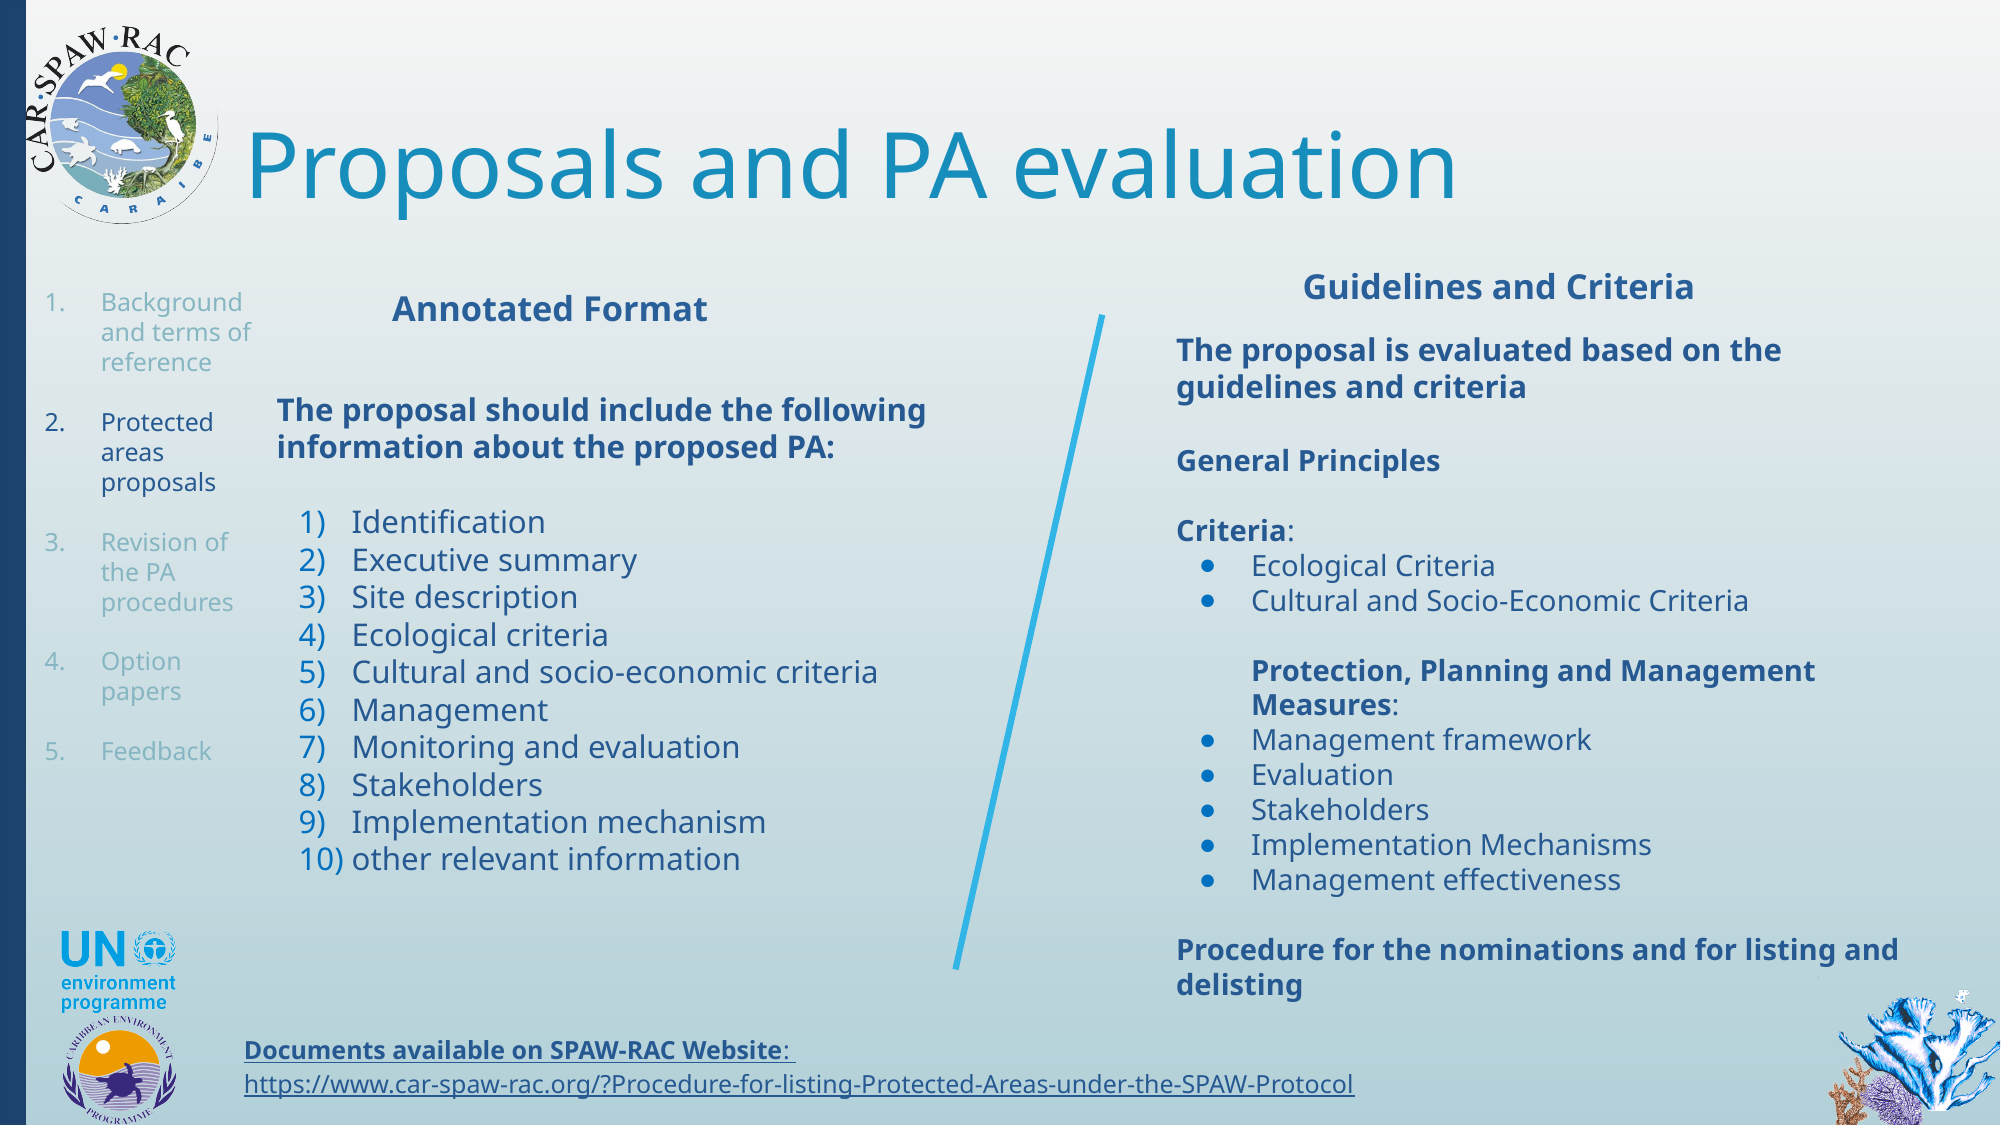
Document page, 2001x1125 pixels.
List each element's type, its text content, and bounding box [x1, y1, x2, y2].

title Proposals and PA evaluation [229, 59, 1838, 278]
picture [26, 14, 230, 233]
text_box Guidelines and Criteria [1287, 250, 2000, 340]
text_box Annotated Format [377, 271, 956, 362]
text_box The proposal should include the following information about the proposed PA: Identification Executive summary Site description Ecological criteria Cultural and socio-economic criteria Management Monitoring and evaluation Stakeholders Implementation mechanism other relevant information [261, 375, 955, 930]
picture [48, 901, 191, 1125]
text_box The proposal is evaluated based on the guidelines and criteria General Principles Criteria: Ecological Criteria Cultural and Socio-Economic Criteria Protection, Planning and Management Measures: Management framework Evaluation Stakeholders Implementation Mechanisms Management effectiveness Procedure for the nominations and for listing and delisting [1161, 314, 1929, 1017]
text_box Documents available on SPAW-RAC Website: https://www.car-spaw-rac.org/?Procedure-for-listing-Protected-Areas-under-the-SPAW-Protocol [206, 1019, 1706, 1118]
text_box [955, 314, 1103, 970]
picture [1811, 972, 2001, 1125]
text_box Background and terms of reference Protected areas proposals Revision of the PA procedures Option papers Feedback [29, 279, 274, 774]
